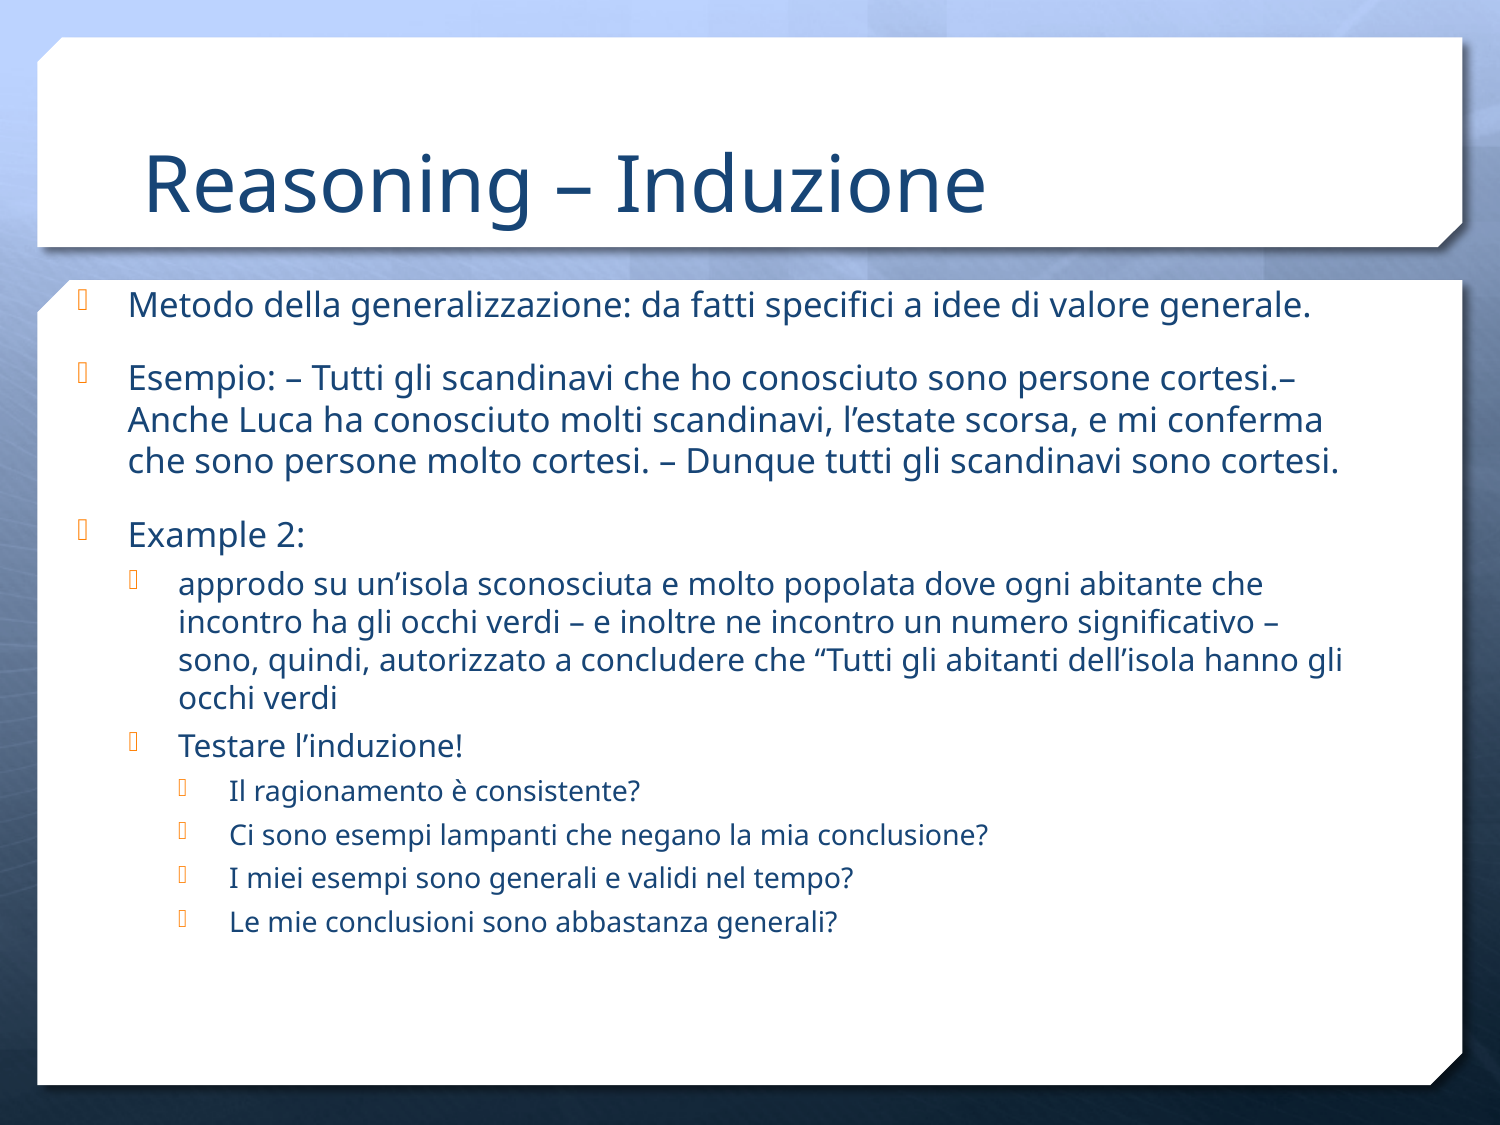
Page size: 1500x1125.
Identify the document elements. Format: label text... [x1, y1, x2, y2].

title Reasoning – Induzione [127, 48, 1372, 236]
list Metodo della generalizzazione: da fatti specifici a idee di valore generale. Esempio: – Tutti gli scandinavi che ho conosciuto sono persone cortesi.– Anche Luca ha conosciuto molti scandinavi, l’estate scorsa, e mi conferma che sono persone molto cortesi. – Dunque tutti gli scandinavi sono cortesi. Example 2: approdo su un’isola sconosciuta e molto popolata dove ogni abitante che incontro ha gli occhi verdi – e inoltre ne incontro un numero significativo – sono, quindi, autorizzato a concludere che “Tutti gli abitanti dell’isola hanno gli occhi verdi Testare l’induzione! Il ragionamento è consistente? Ci sono esempi lampanti che negano la mia conclusione? I miei esempi sono generali e validi nel tempo? Le mie conclusioni sono abbastanza generali? [62, 275, 1372, 978]
